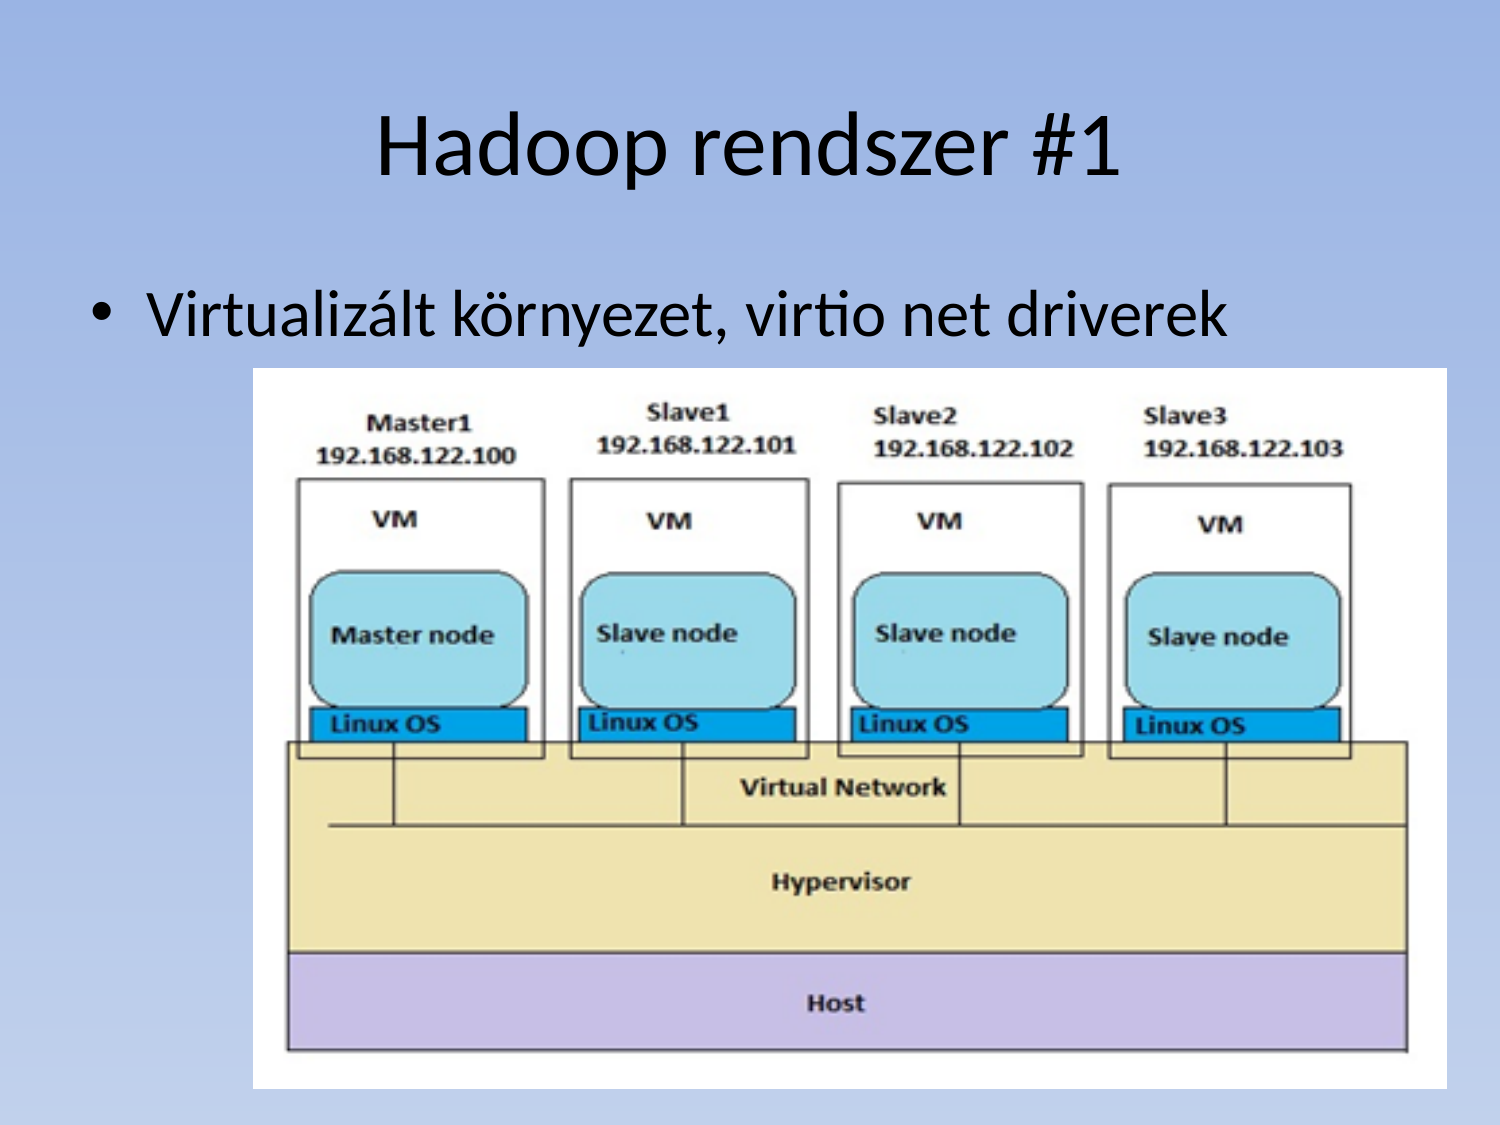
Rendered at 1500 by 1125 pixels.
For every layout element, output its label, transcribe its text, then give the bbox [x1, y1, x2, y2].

list Virtualizált környezet, virtio net driverek [75, 262, 1425, 1005]
footer Networkshop 2016, Debrecen [512, 1096, 988, 1103]
picture [253, 368, 1448, 1090]
title Hadoop rendszer #1 [75, 45, 1425, 233]
